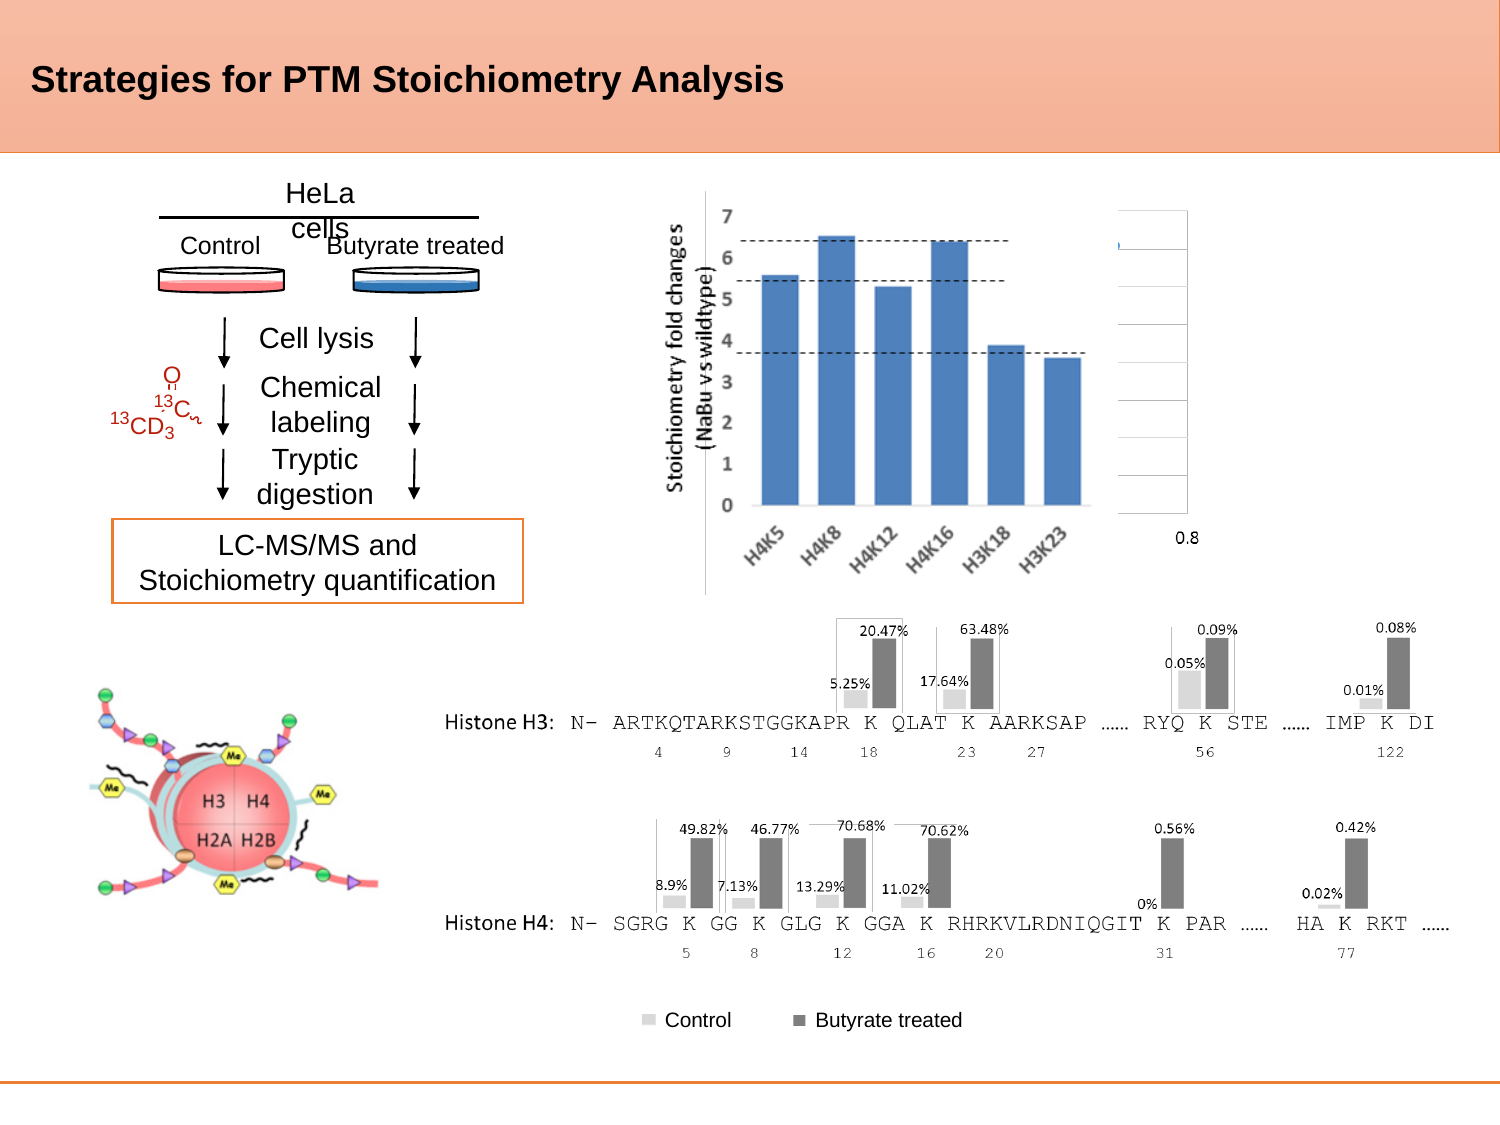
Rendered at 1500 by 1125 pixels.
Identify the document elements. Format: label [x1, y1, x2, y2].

picture [793, 1015, 806, 1026]
picture [429, 612, 1500, 973]
picture [641, 1014, 656, 1026]
picture [641, 190, 1217, 597]
text_box [60, 167, 536, 605]
picture [87, 684, 387, 901]
text_box [0, 0, 1500, 1083]
